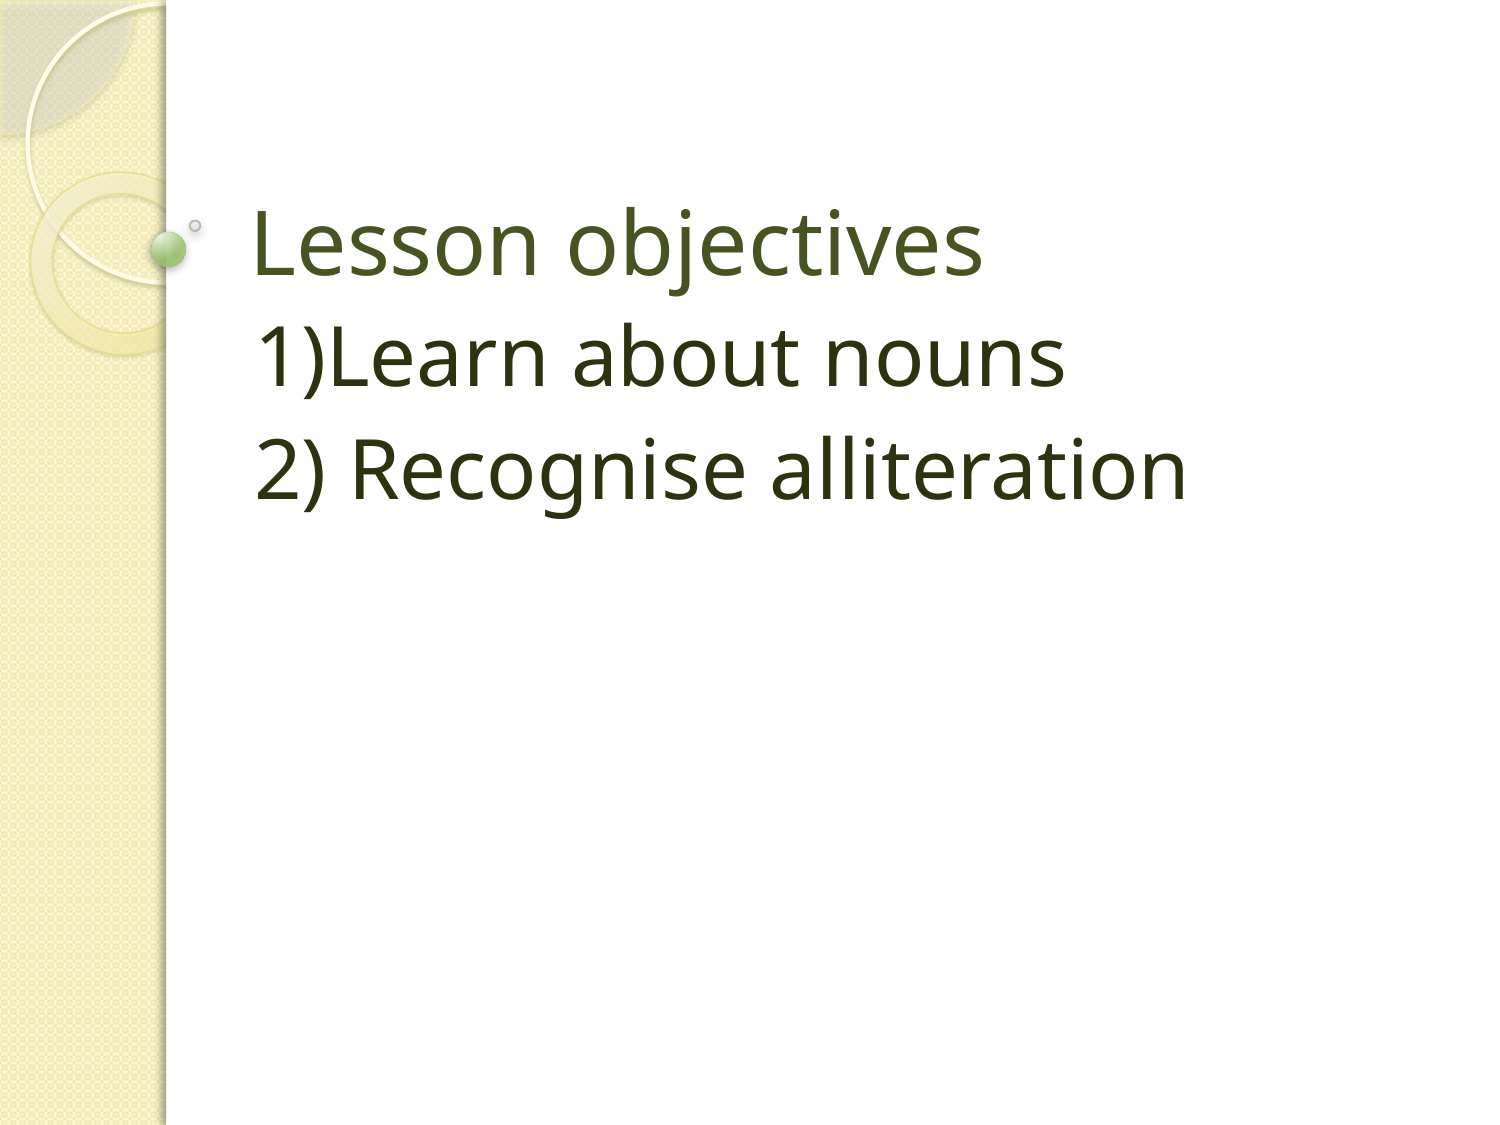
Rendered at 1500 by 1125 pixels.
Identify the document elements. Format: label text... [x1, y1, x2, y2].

title Lesson objectives [234, 59, 1450, 301]
subtitle 1)Learn about nouns 2) Recognise alliteration [234, 303, 1450, 591]
